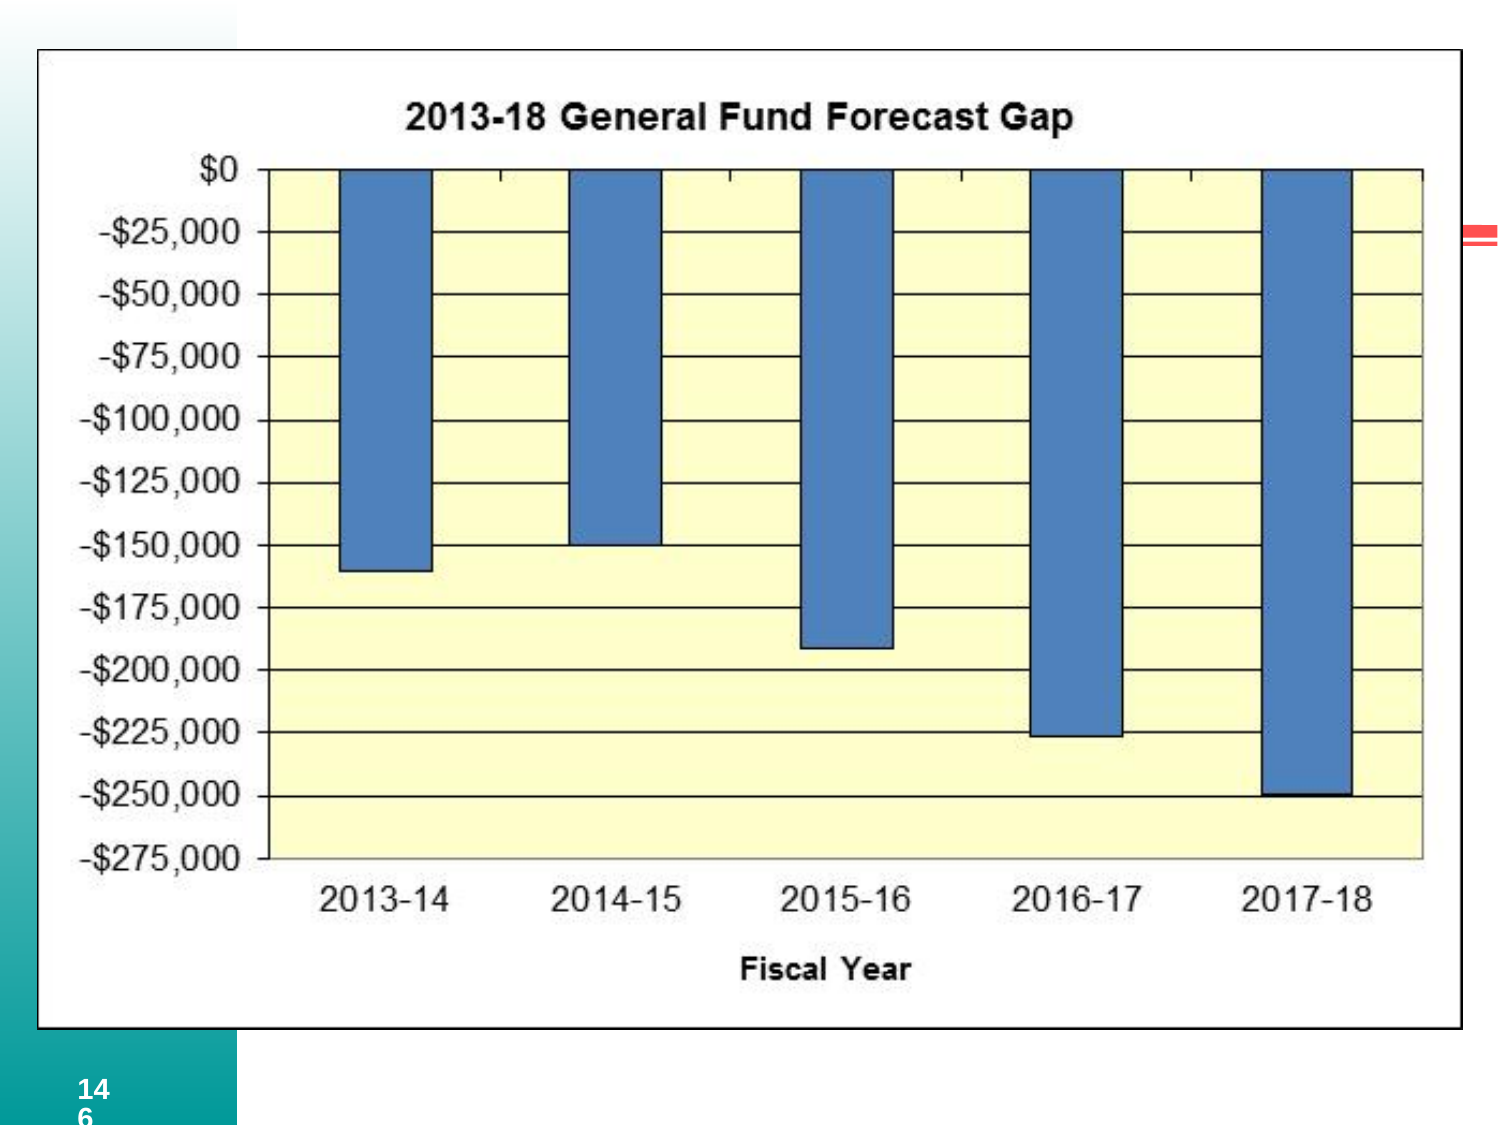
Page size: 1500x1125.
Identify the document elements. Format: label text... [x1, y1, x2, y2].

picture [37, 49, 1463, 1030]
slide_number 146 [62, 1050, 138, 1125]
